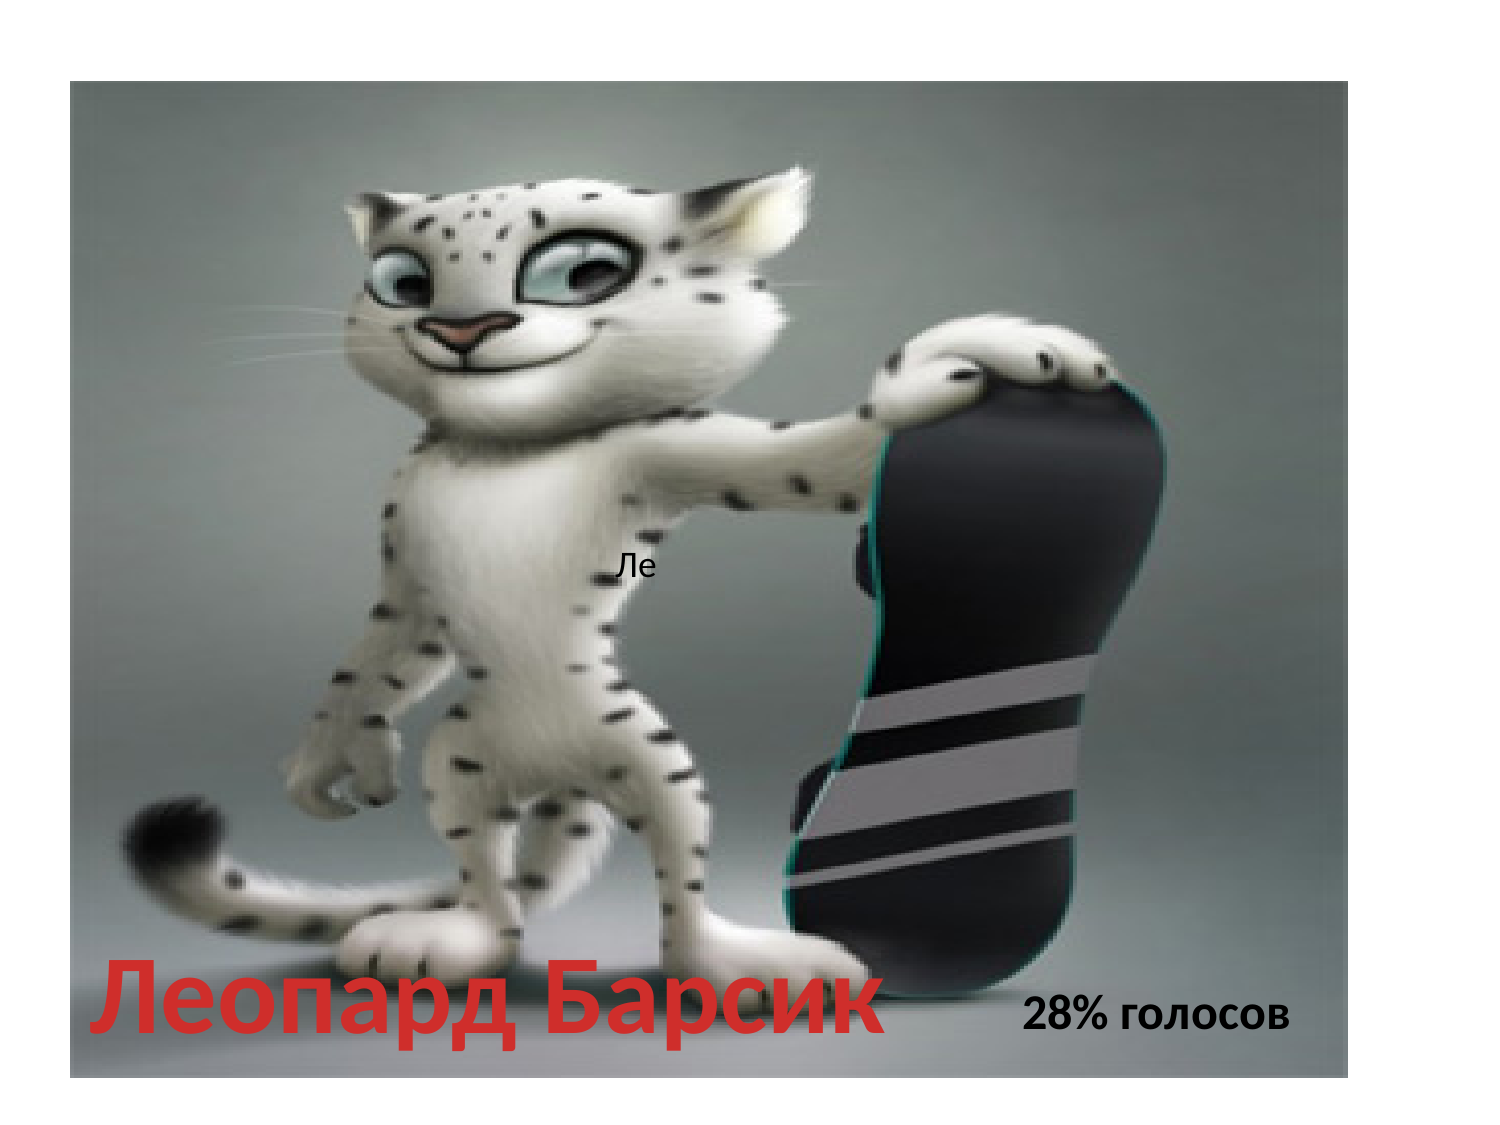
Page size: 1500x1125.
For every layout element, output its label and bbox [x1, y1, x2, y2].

picture [70, 81, 1348, 1079]
